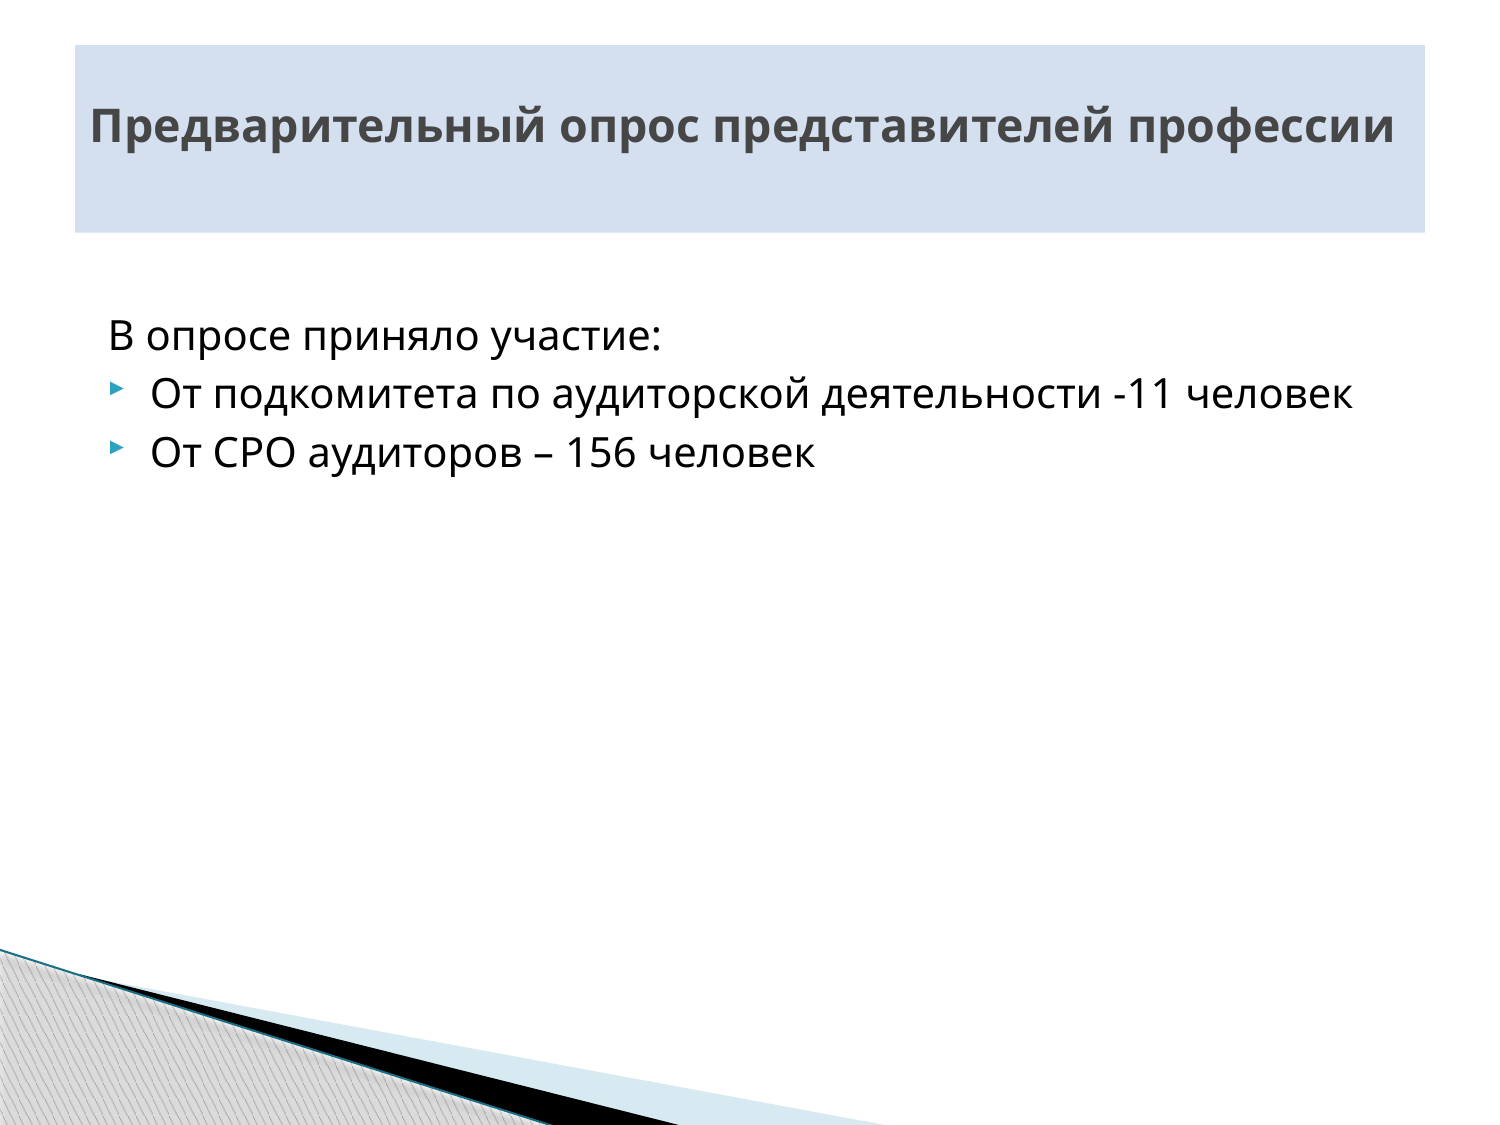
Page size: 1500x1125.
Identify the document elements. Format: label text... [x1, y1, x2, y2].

title Предварительный опрос представителей профессии [75, 45, 1425, 233]
list В опросе приняло участие: От подкомитета по аудиторской деятельности -11 человек От СРО аудиторов – 156 человек [75, 243, 1425, 986]
